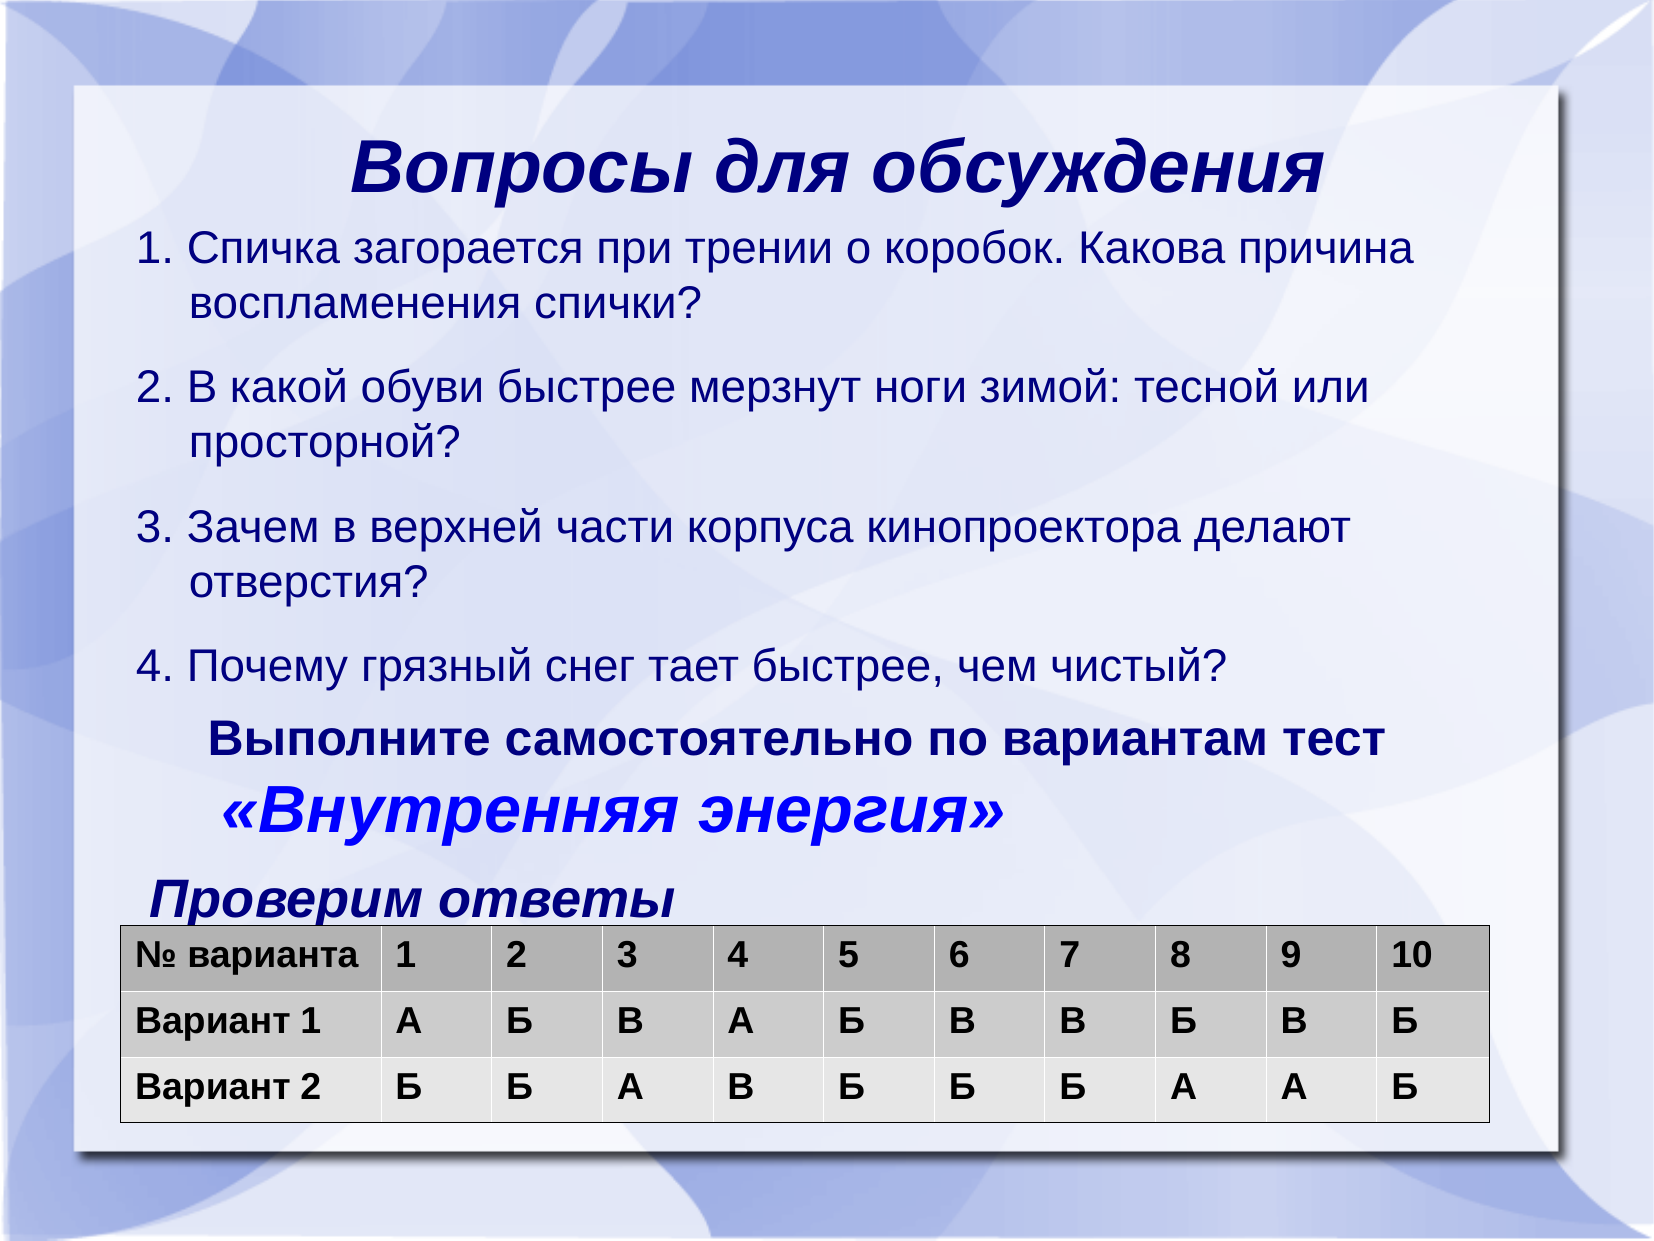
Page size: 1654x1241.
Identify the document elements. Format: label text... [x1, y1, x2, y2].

list 1. Спичка загорается при трении о коробок. Какова причина воспламенения спички? 2. В какой обуви быстрее мерзнут ноги зимой: тесной или просторной? 3. Зачем в верхней части корпуса кинопроектора делают отверстия? 4. Почему грязный снег тает быстрее, чем чистый? [118, 217, 1477, 768]
text_box Проверим ответы [135, 855, 692, 923]
text_box Выполните самостоятельно по вариантам тест «Внутренняя энергия» [192, 698, 1402, 853]
title Вопросы для обсуждения [112, 59, 1565, 267]
picture [0, 0, 1654, 1241]
